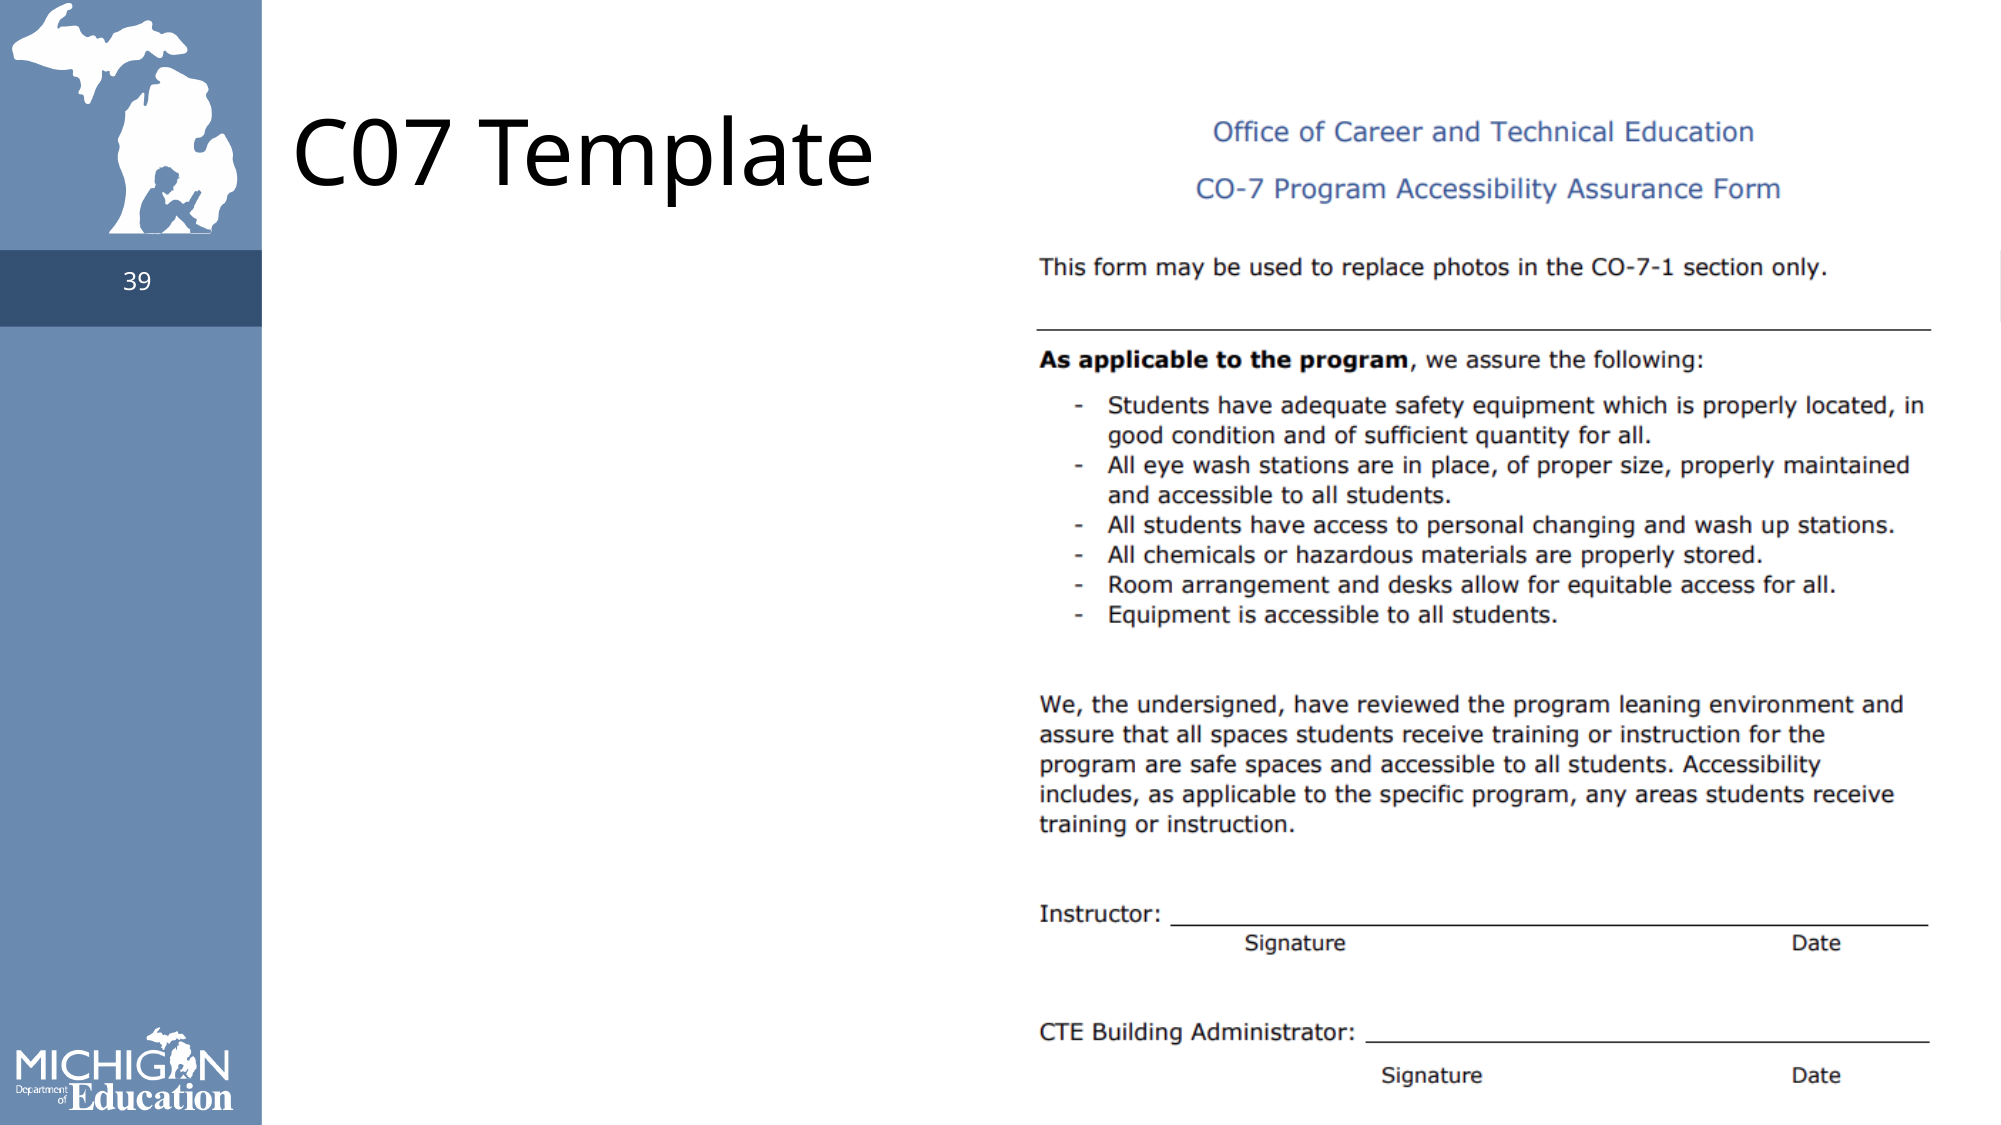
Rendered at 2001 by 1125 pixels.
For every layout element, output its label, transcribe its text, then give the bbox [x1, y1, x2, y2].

slide_number 39 [80, 252, 195, 313]
title C07 Template [276, 59, 947, 253]
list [947, 0, 2000, 1125]
picture [0, 0, 262, 1125]
